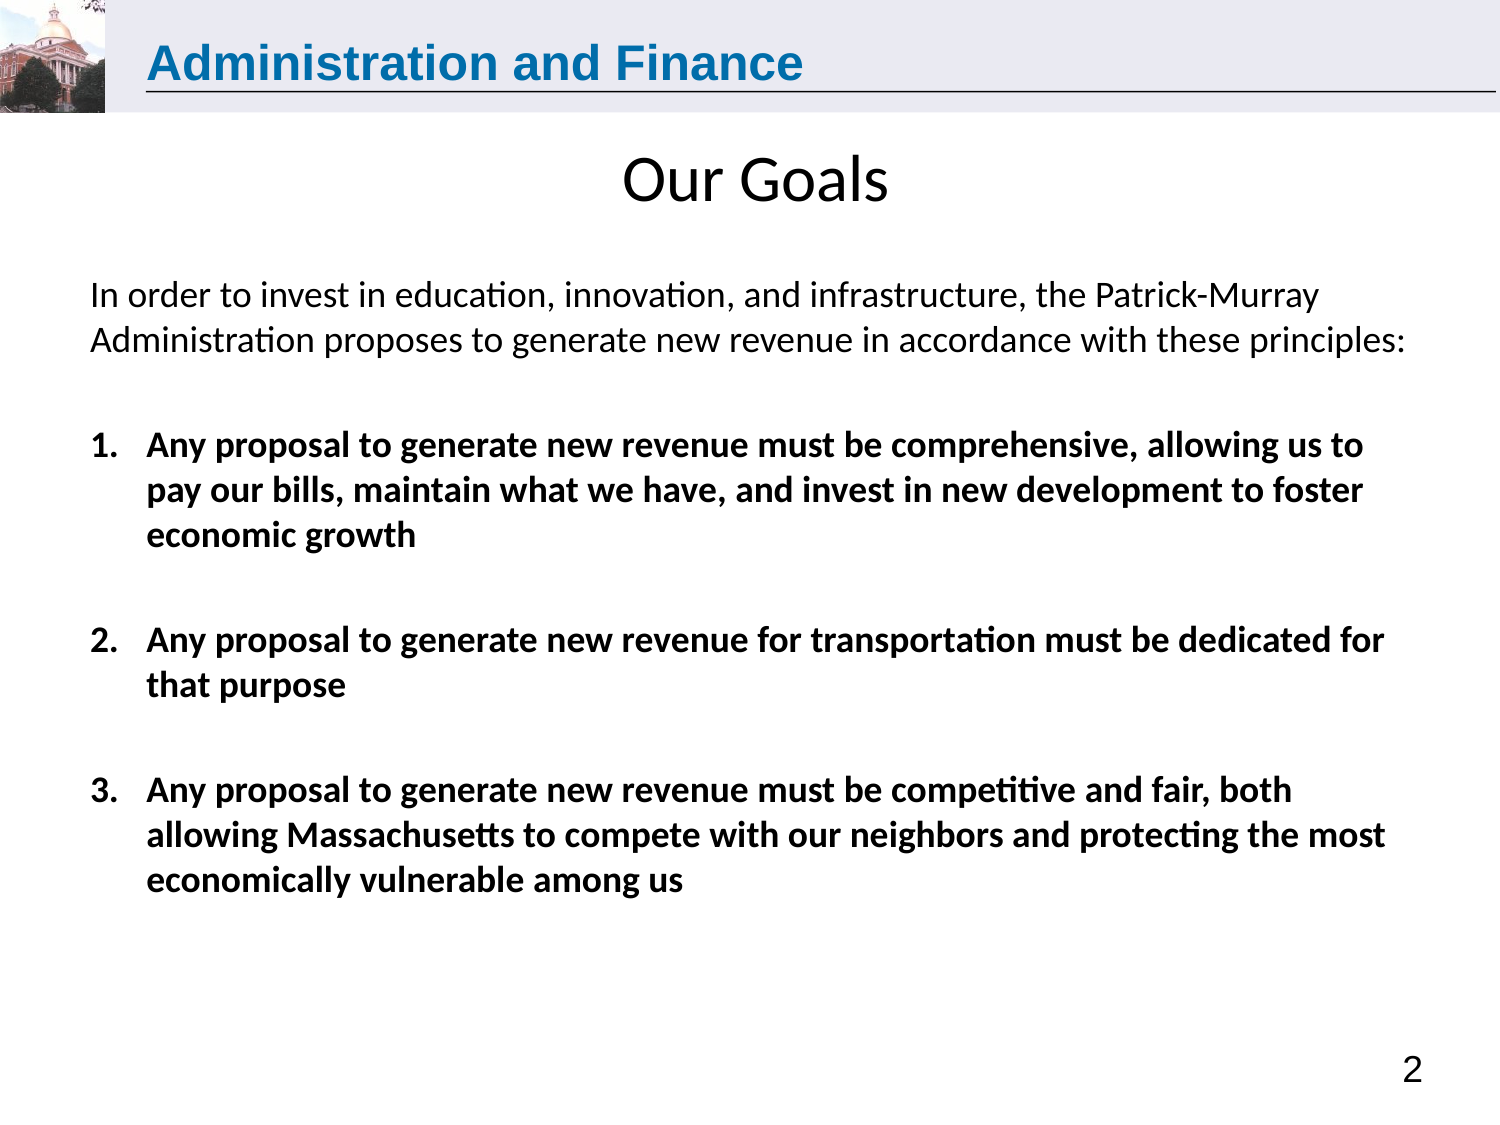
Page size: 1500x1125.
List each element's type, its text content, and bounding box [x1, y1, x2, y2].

picture [0, 0, 105, 113]
list In order to invest in education, innovation, and infrastructure, the Patrick-Murray Administration proposes to generate new revenue in accordance with these principles: Any proposal to generate new revenue must be comprehensive, allowing us to pay our bills, maintain what we have, and invest in new development to foster economic growth Any proposal to generate new revenue for transportation must be dedicated for that purpose Any proposal to generate new revenue must be competitive and fair, both allowing Massachusetts to compete with our neighbors and protecting the most economically vulnerable among us [74, 262, 1426, 1006]
title Our Goals [118, 137, 1394, 213]
